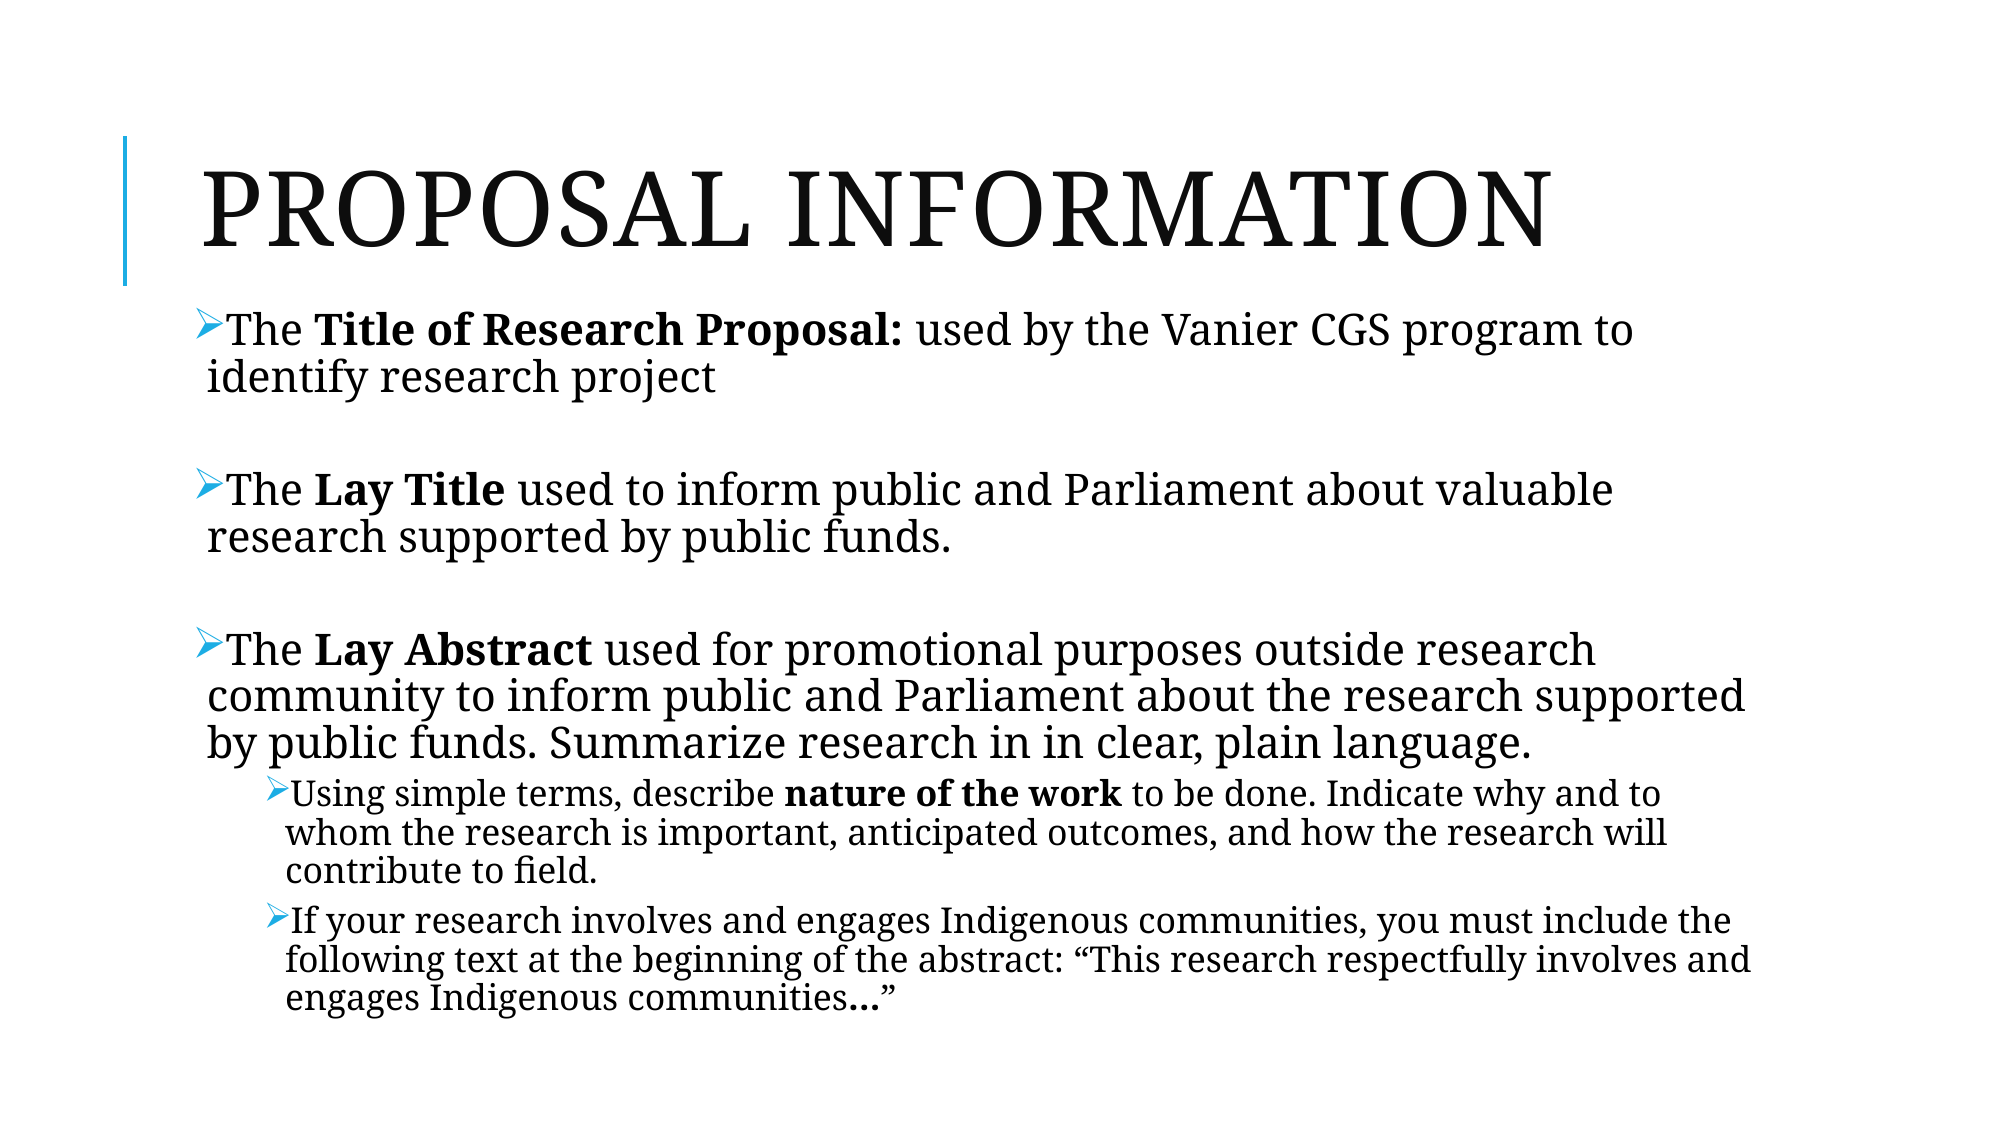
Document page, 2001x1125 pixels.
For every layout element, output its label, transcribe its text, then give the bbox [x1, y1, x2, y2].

list The Title of Research Proposal: used by the Vanier CGS program to identify research project The Lay Title used to inform public and Parliament about valuable research supported by public funds. The Lay Abstract used for promotional purposes outside research community to inform public and Parliament about the research supported by public funds. Summarize research in in clear, plain language. Using simple terms, describe nature of the work to be done. Indicate why and to whom the research is important, anticipated outcomes, and how the research will contribute to field. If your research involves and engages Indigenous communities, you must include the following text at the beginning of the abstract: “This research respectfully involves and engages Indigenous communities…” [185, 300, 1780, 1069]
title Proposal information [185, 93, 1780, 300]
